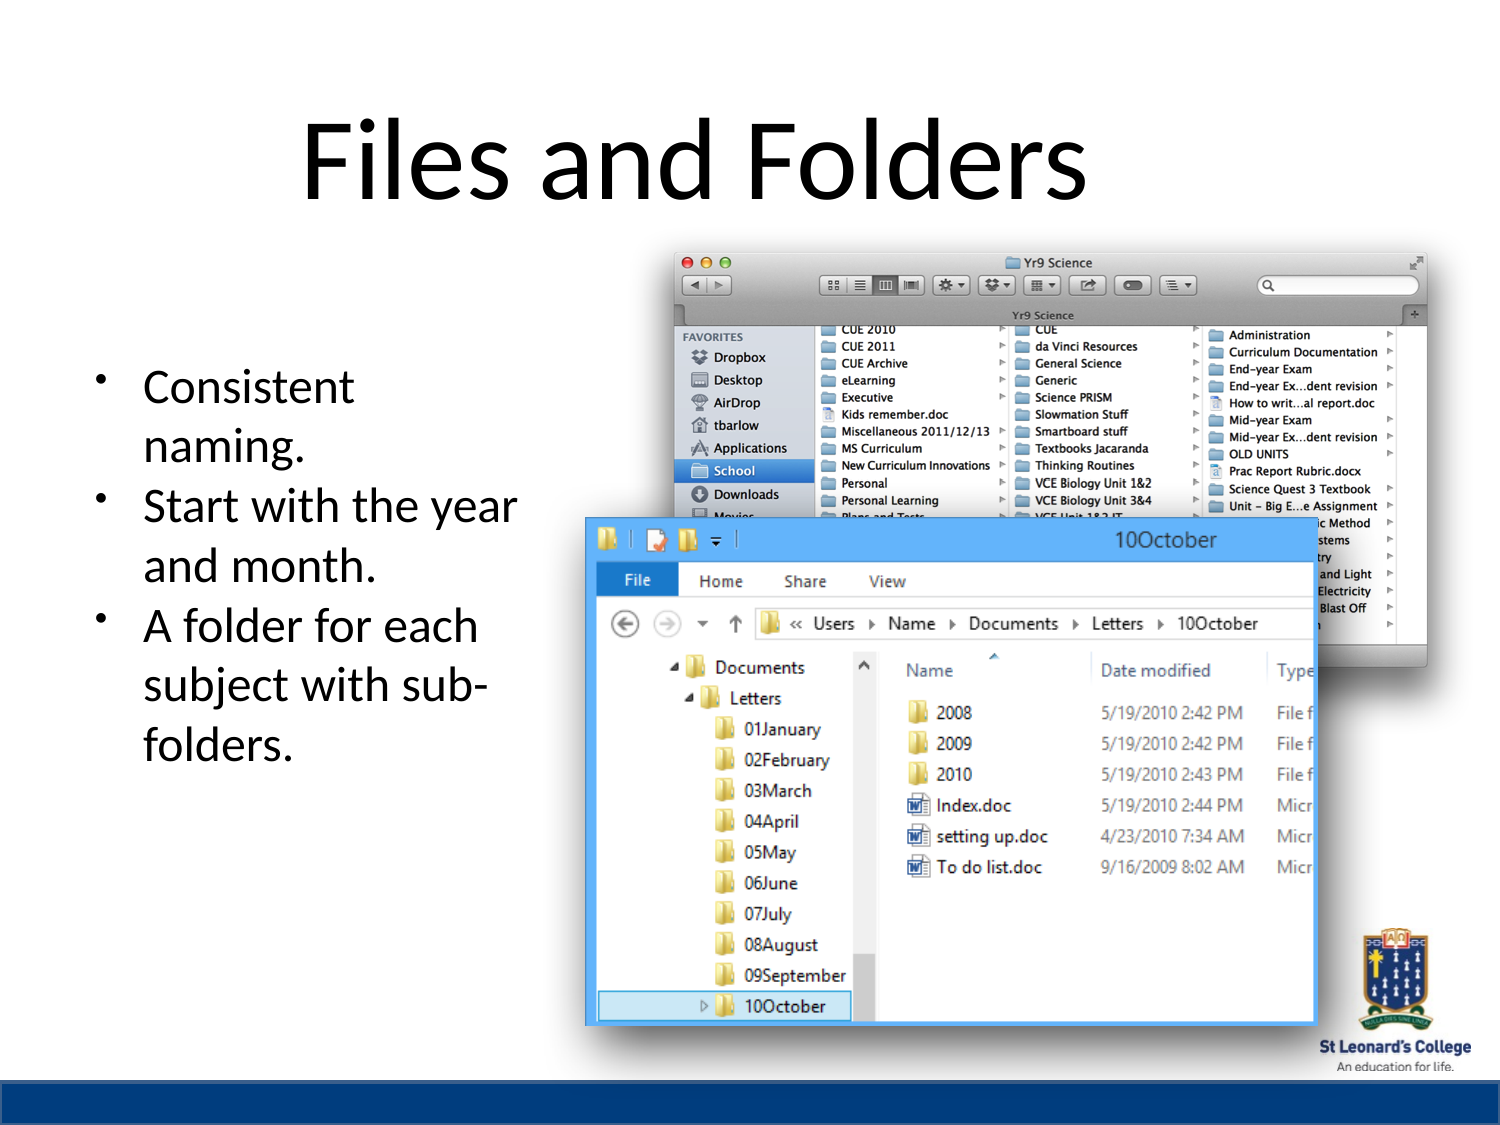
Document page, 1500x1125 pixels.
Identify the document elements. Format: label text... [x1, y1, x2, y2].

text_box Files and Folders [294, 76, 1096, 229]
picture [585, 219, 1482, 1026]
picture [1320, 928, 1471, 1071]
text_box Consistent naming. Start with the year and month. A folder for each subject with sub-folders. [82, 347, 527, 778]
